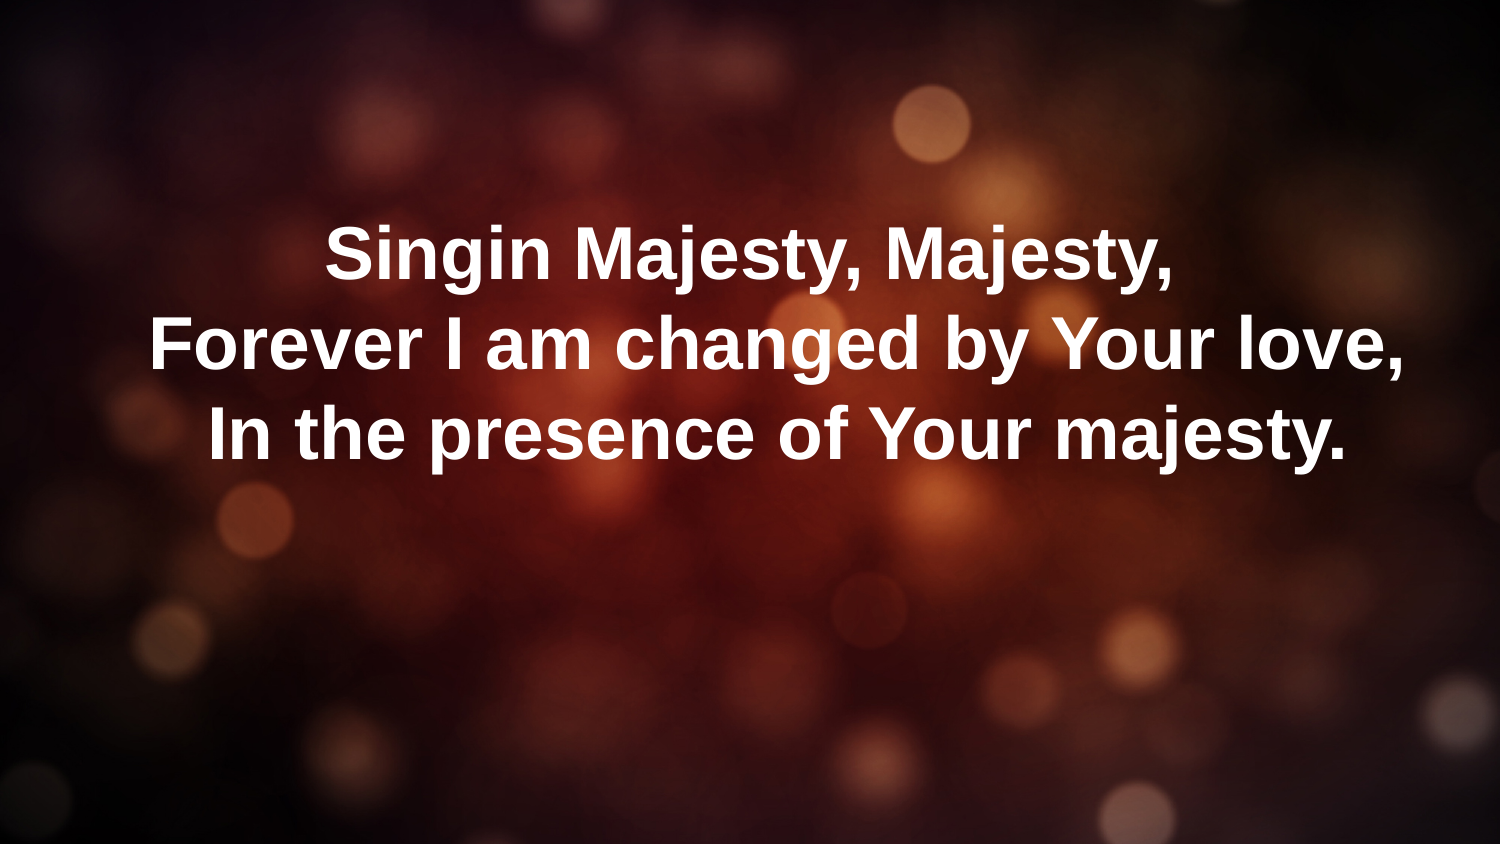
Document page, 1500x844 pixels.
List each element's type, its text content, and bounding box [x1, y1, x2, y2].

list Singin Majesty, Majesty, Forever I am changed by Your love, In the presence of Your majesty. [75, 196, 1425, 754]
picture [0, 0, 1500, 844]
